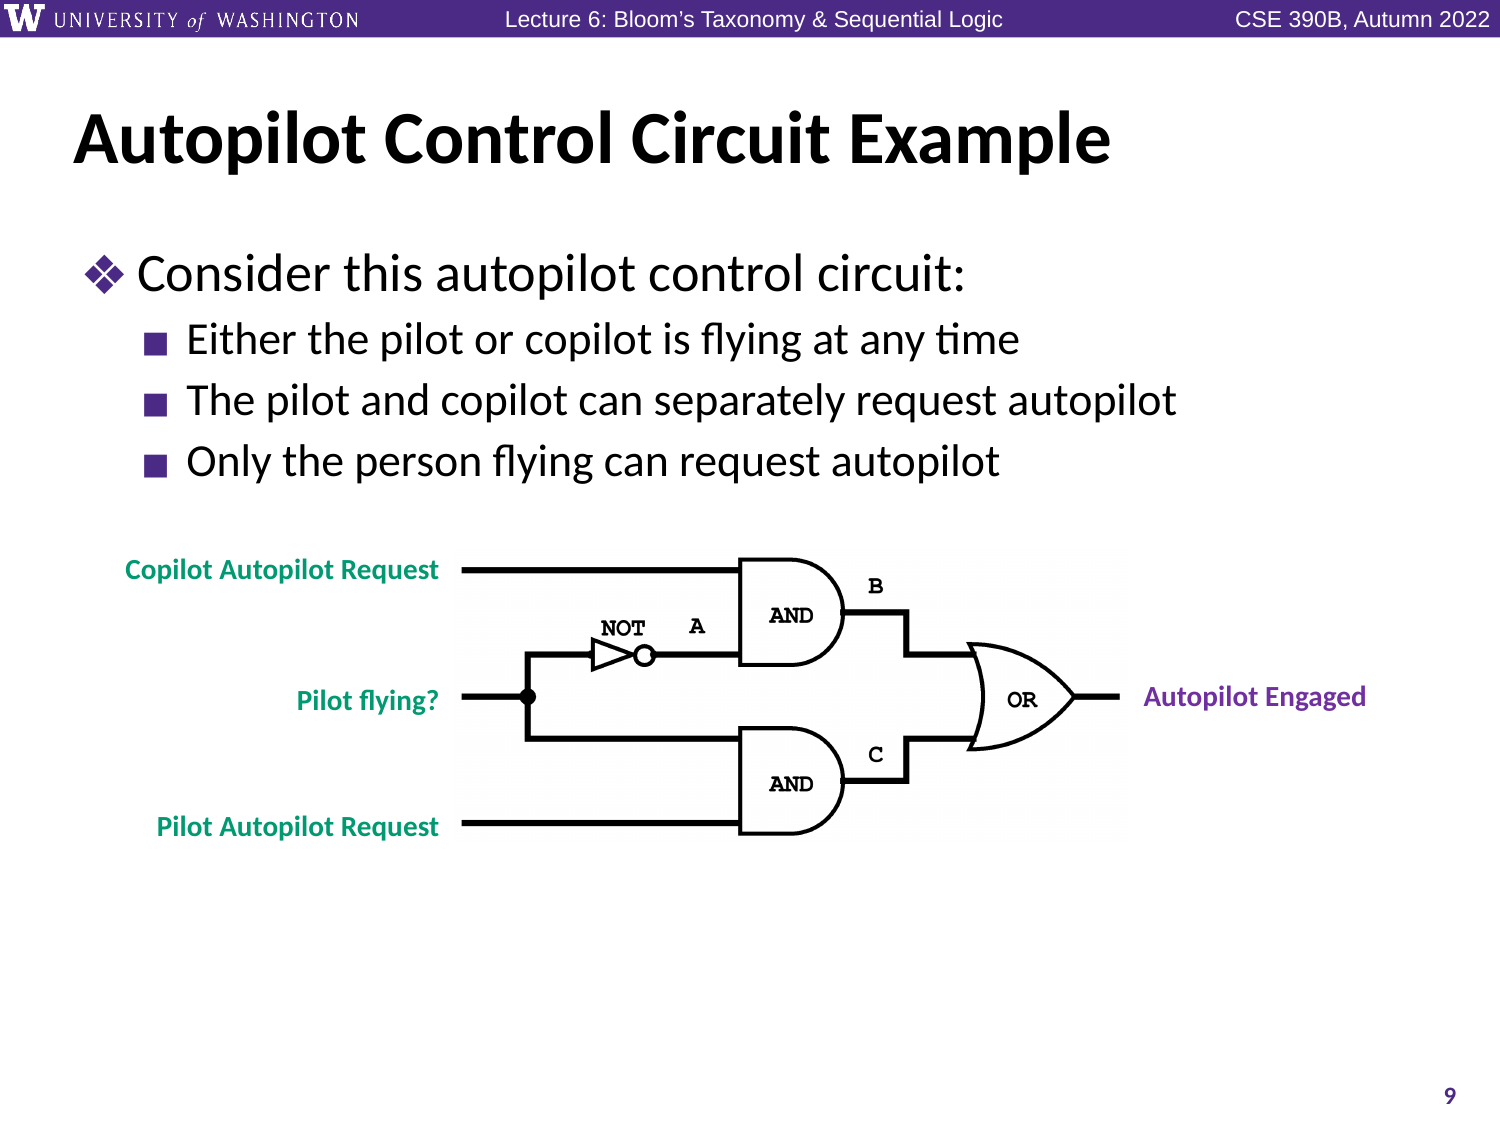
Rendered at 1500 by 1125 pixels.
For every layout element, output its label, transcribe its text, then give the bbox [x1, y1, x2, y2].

title Autopilot Control Circuit Example [58, 71, 1438, 197]
slide_number 9 [1400, 1065, 1500, 1125]
list Consider this autopilot control circuit: Either the pilot or copilot is flying at any time The pilot and copilot can separately request autopilot Only the person flying can request autopilot [65, 223, 1438, 1040]
picture [4, 4, 358, 32]
text_box Autopilot Engaged [1134, 669, 1409, 720]
text_box Pilot Autopilot Request [85, 800, 451, 850]
picture [454, 549, 1129, 845]
text_box Pilot flying? [85, 673, 449, 724]
text_box Copilot Autopilot Request [85, 543, 455, 594]
